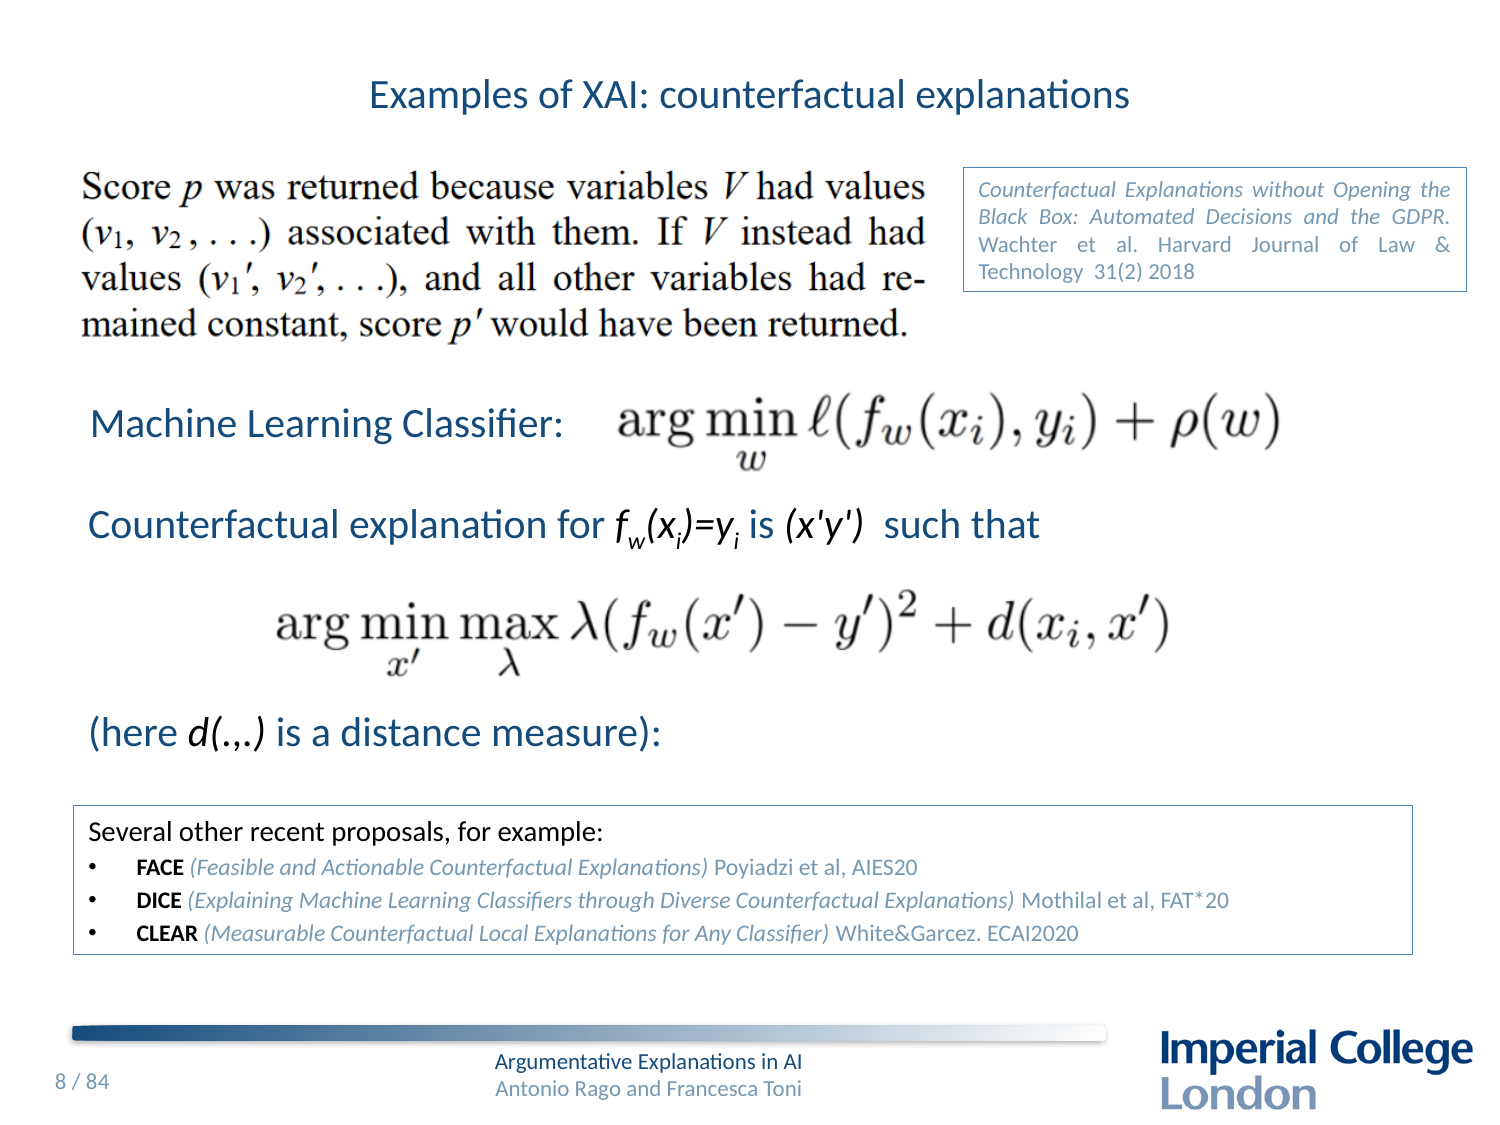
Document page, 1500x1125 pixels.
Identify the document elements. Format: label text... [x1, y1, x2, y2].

picture [224, 568, 1200, 694]
text_box Counterfactual explanation for fw(xi)=yi is (x'y') such that (here d(.,.) is a distance measure): [73, 489, 1467, 762]
picture [1143, 1016, 1488, 1125]
text_box Counterfactual Explanations without Opening the Black Box: Automated Decisions and the GDPR. Wachter et al. Harvard Journal of Law & Technology 31(2) 2018 [963, 167, 1467, 292]
picture [80, 163, 1328, 502]
text_box Machine Learning Classifier: [74, 388, 548, 454]
list Several other recent proposals, for example: FACE (Feasible and Actionable Counterfactual Explanations) Poyiadzi et al, AIES20 DICE (Explaining Machine Learning Classifiers through Diverse Counterfactual Explanations) Mothilal et al, FAT*20 CLEAR (Measurable Counterfactual Local Explanations for Any Classifier) White&Garcez. ECAI2020 [73, 805, 1413, 955]
title Examples of XAI: counterfactual explanations [75, 45, 1425, 139]
